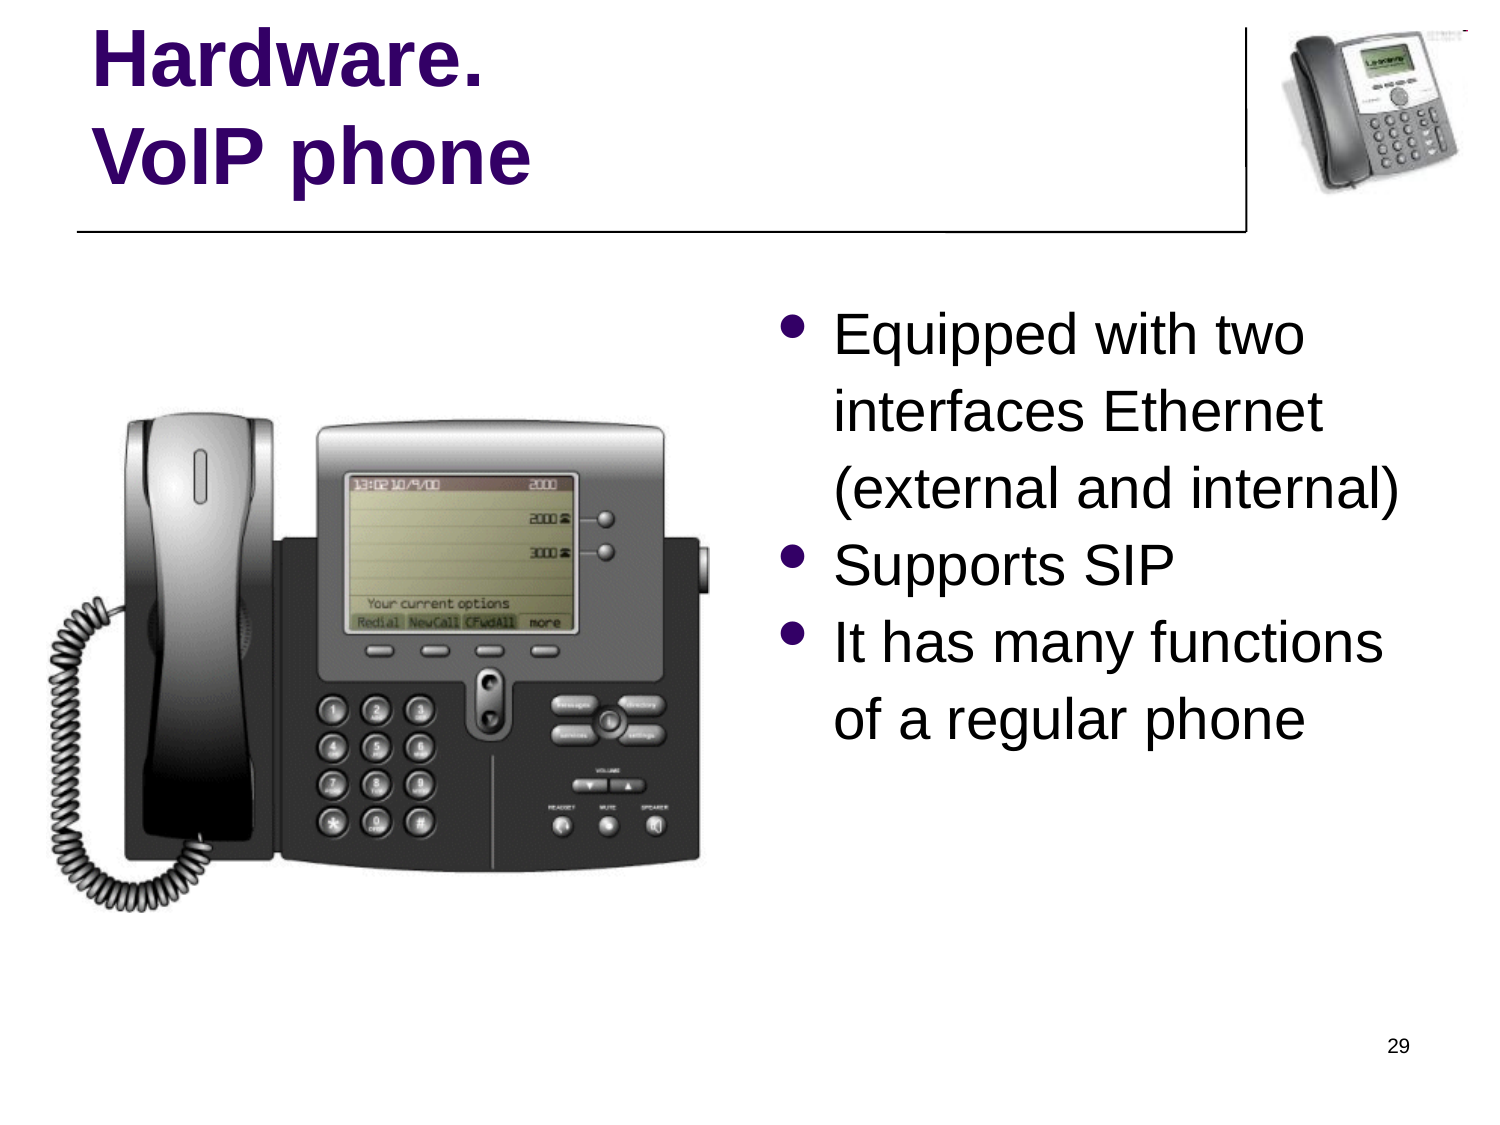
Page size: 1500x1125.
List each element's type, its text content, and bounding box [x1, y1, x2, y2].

picture [46, 371, 710, 916]
text_box Hardware. VoIP phone [76, 19, 1247, 209]
picture [1281, 30, 1468, 199]
text_box 29 [1074, 1024, 1426, 1100]
text_box Equipped with two interfaces Ethernet (external and internal) Supports SIP It has many functions of a regular phone [762, 281, 1425, 1006]
